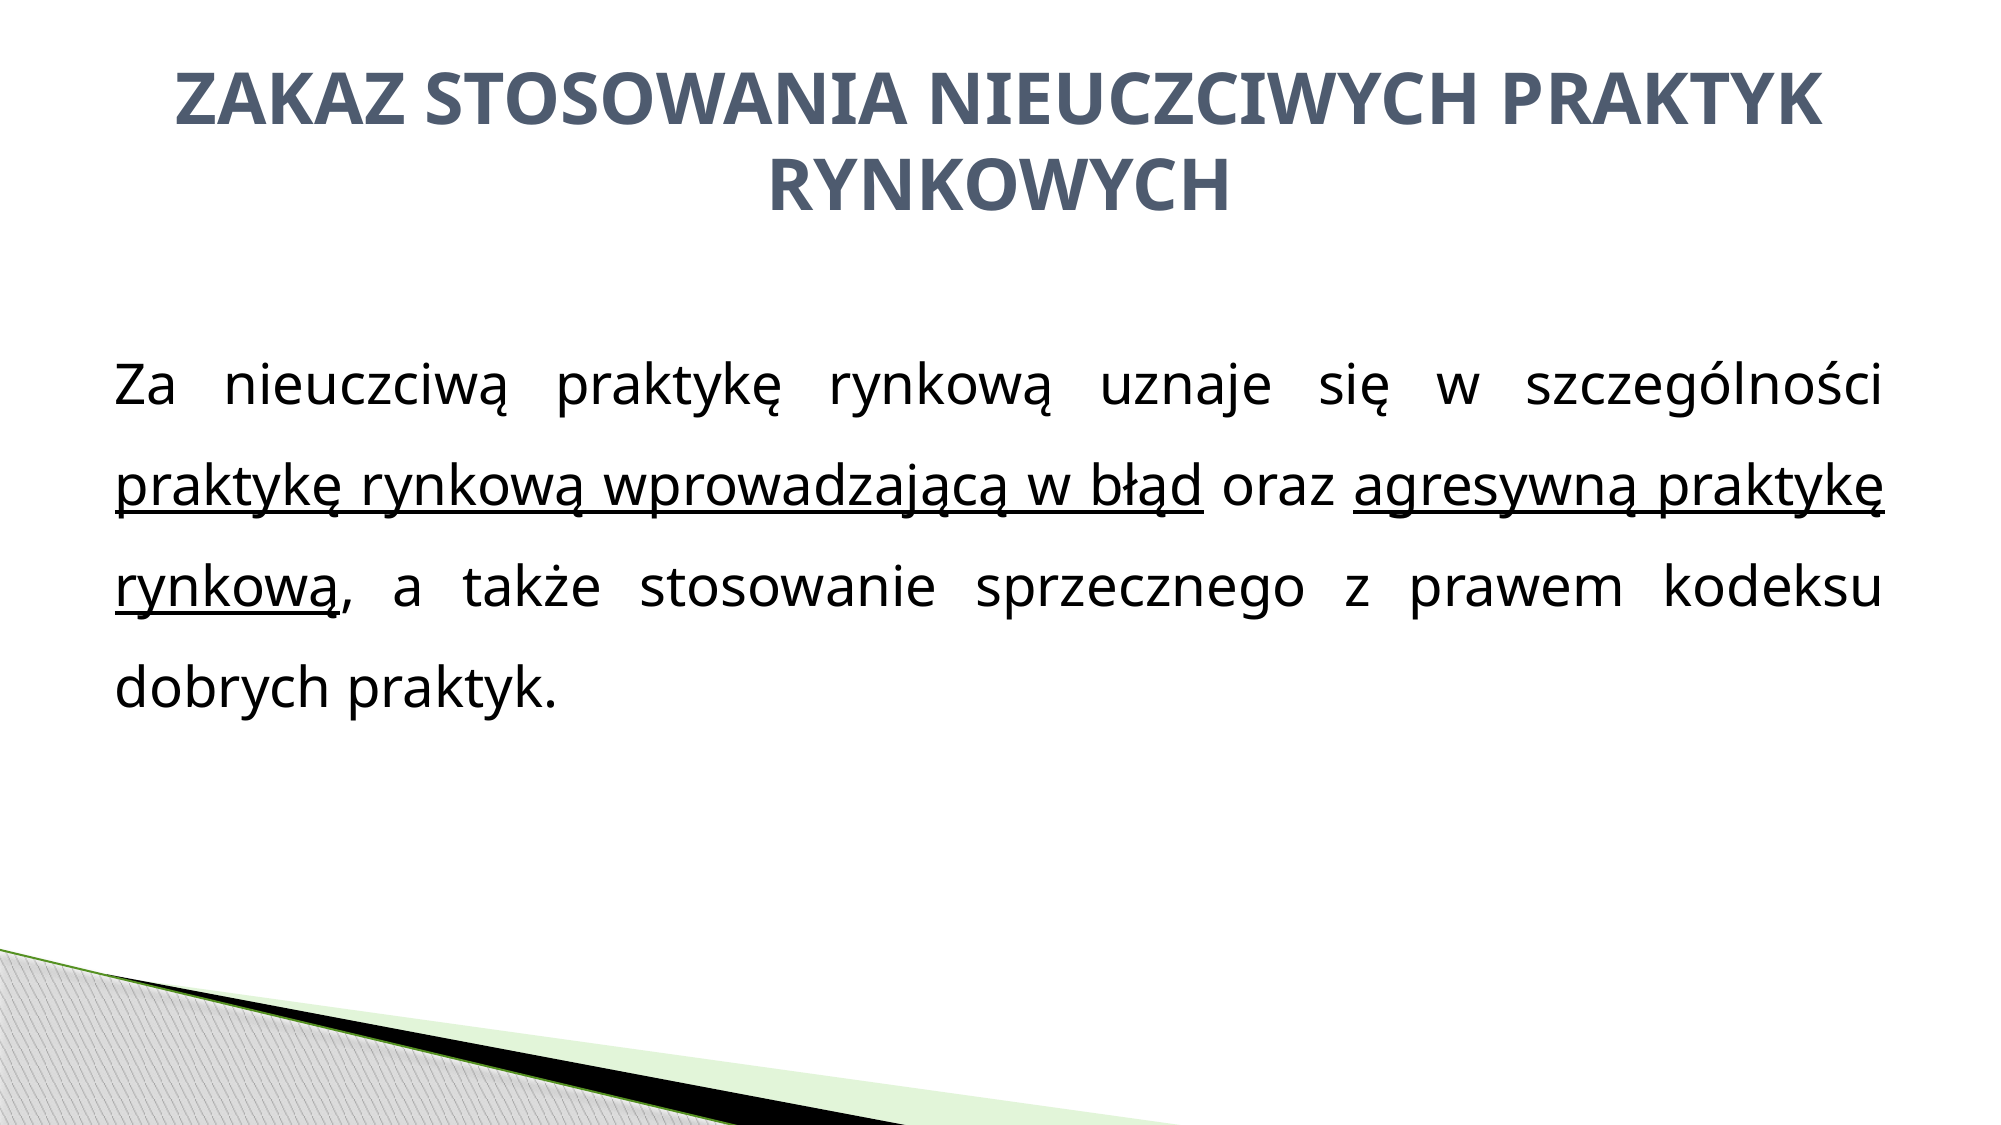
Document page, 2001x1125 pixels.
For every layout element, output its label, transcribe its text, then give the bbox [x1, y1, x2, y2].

title ZAKAZ STOSOWANIA NIEUCZCIWYCH PRAKTYK RYNKOWYCH [99, 45, 1900, 233]
list Za nieuczciwą praktykę rynkową uznaje się w szczególności praktykę rynkową wprowadzającą w błąd oraz agresywną praktykę rynkową, a także stosowanie sprzecznego z prawem kodeksu dobrych praktyk. [99, 306, 1900, 986]
